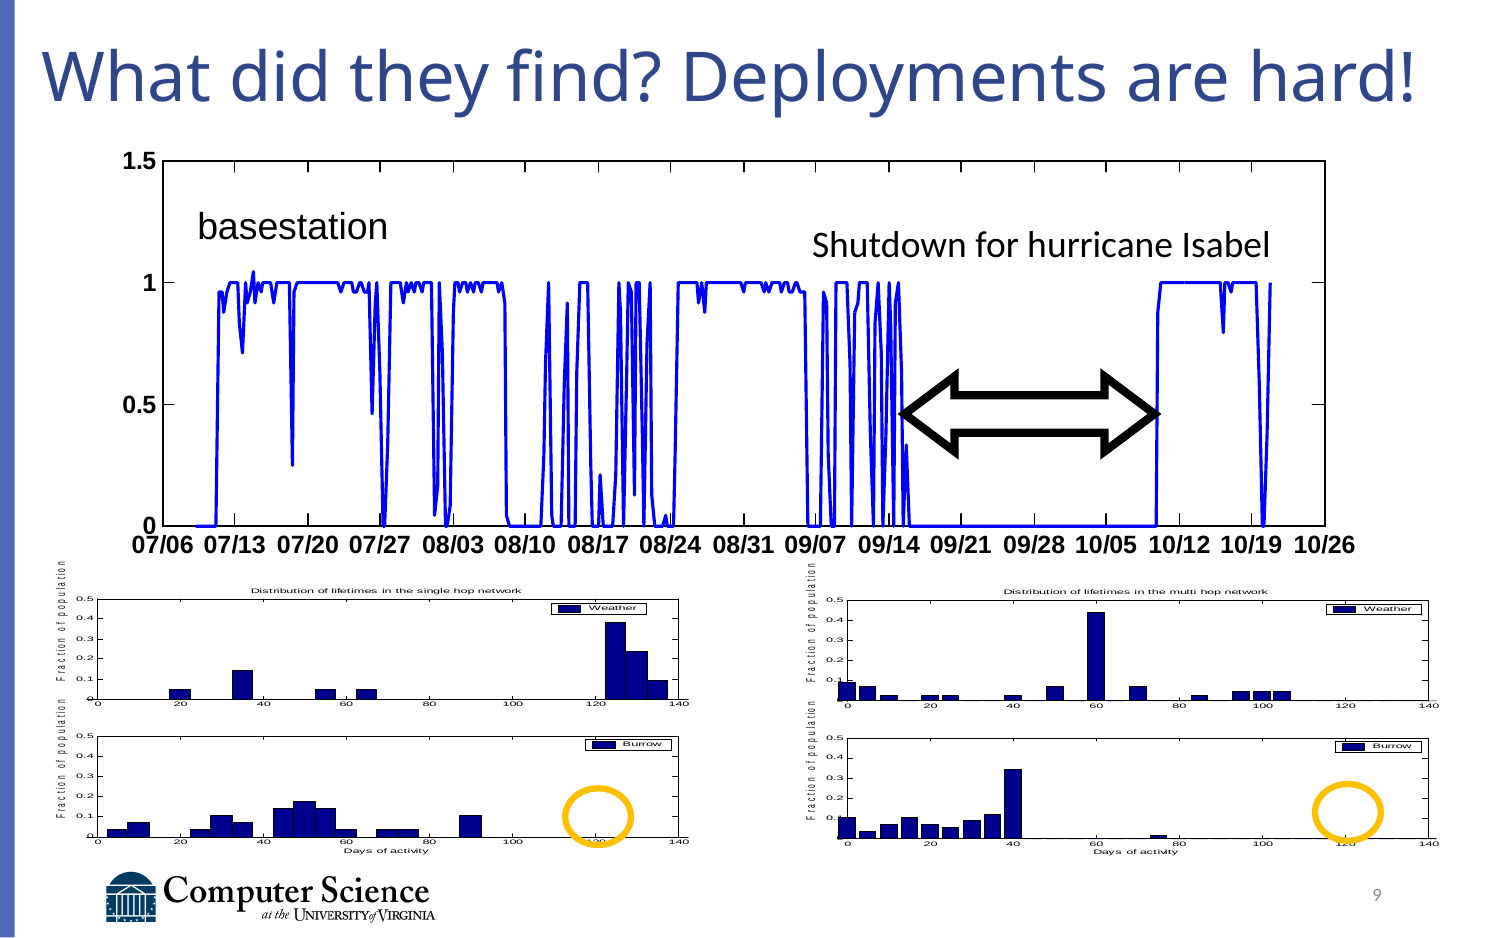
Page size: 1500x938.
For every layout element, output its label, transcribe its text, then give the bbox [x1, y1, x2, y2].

title What did they find? Deployments are hard! [26, 14, 1483, 145]
picture [0, 577, 1500, 871]
slide_number 9 [1059, 871, 1397, 919]
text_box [0, 126, 1468, 577]
picture [103, 870, 441, 923]
